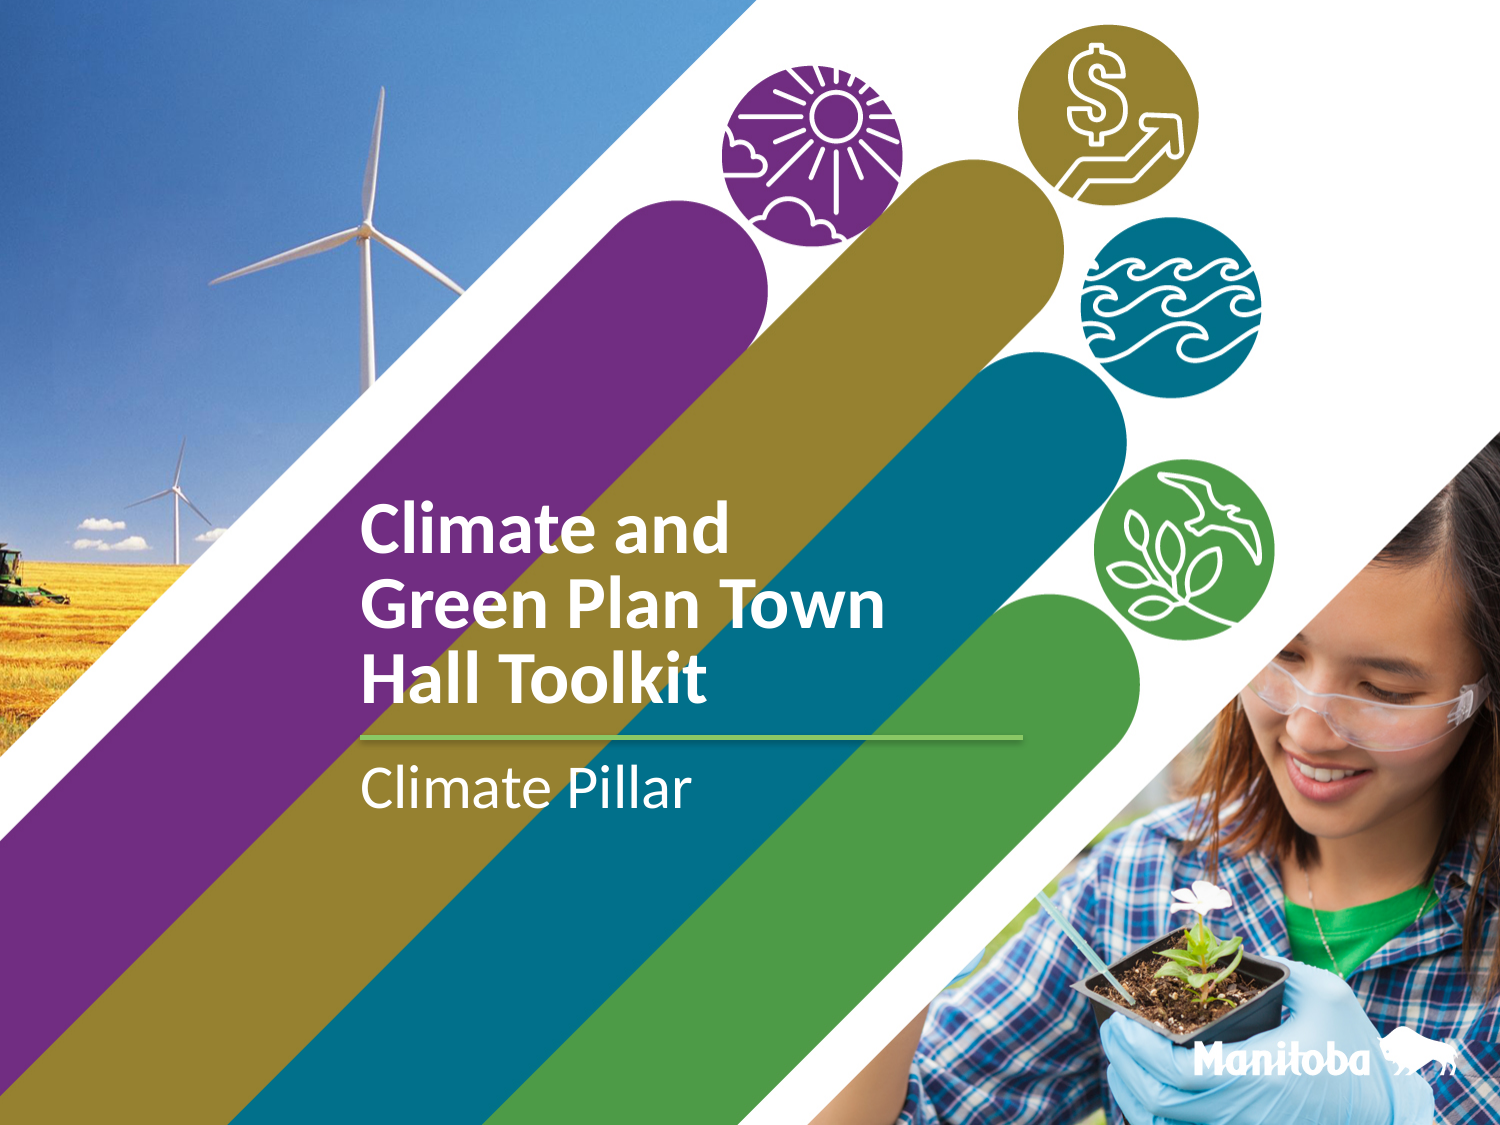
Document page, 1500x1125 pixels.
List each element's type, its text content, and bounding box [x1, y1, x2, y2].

picture [0, 0, 1500, 1125]
picture [1494, 1030, 1500, 1056]
title Climate and Green Plan Town Hall Toolkit [360, 450, 923, 719]
subtitle Climate Pillar [360, 758, 884, 996]
